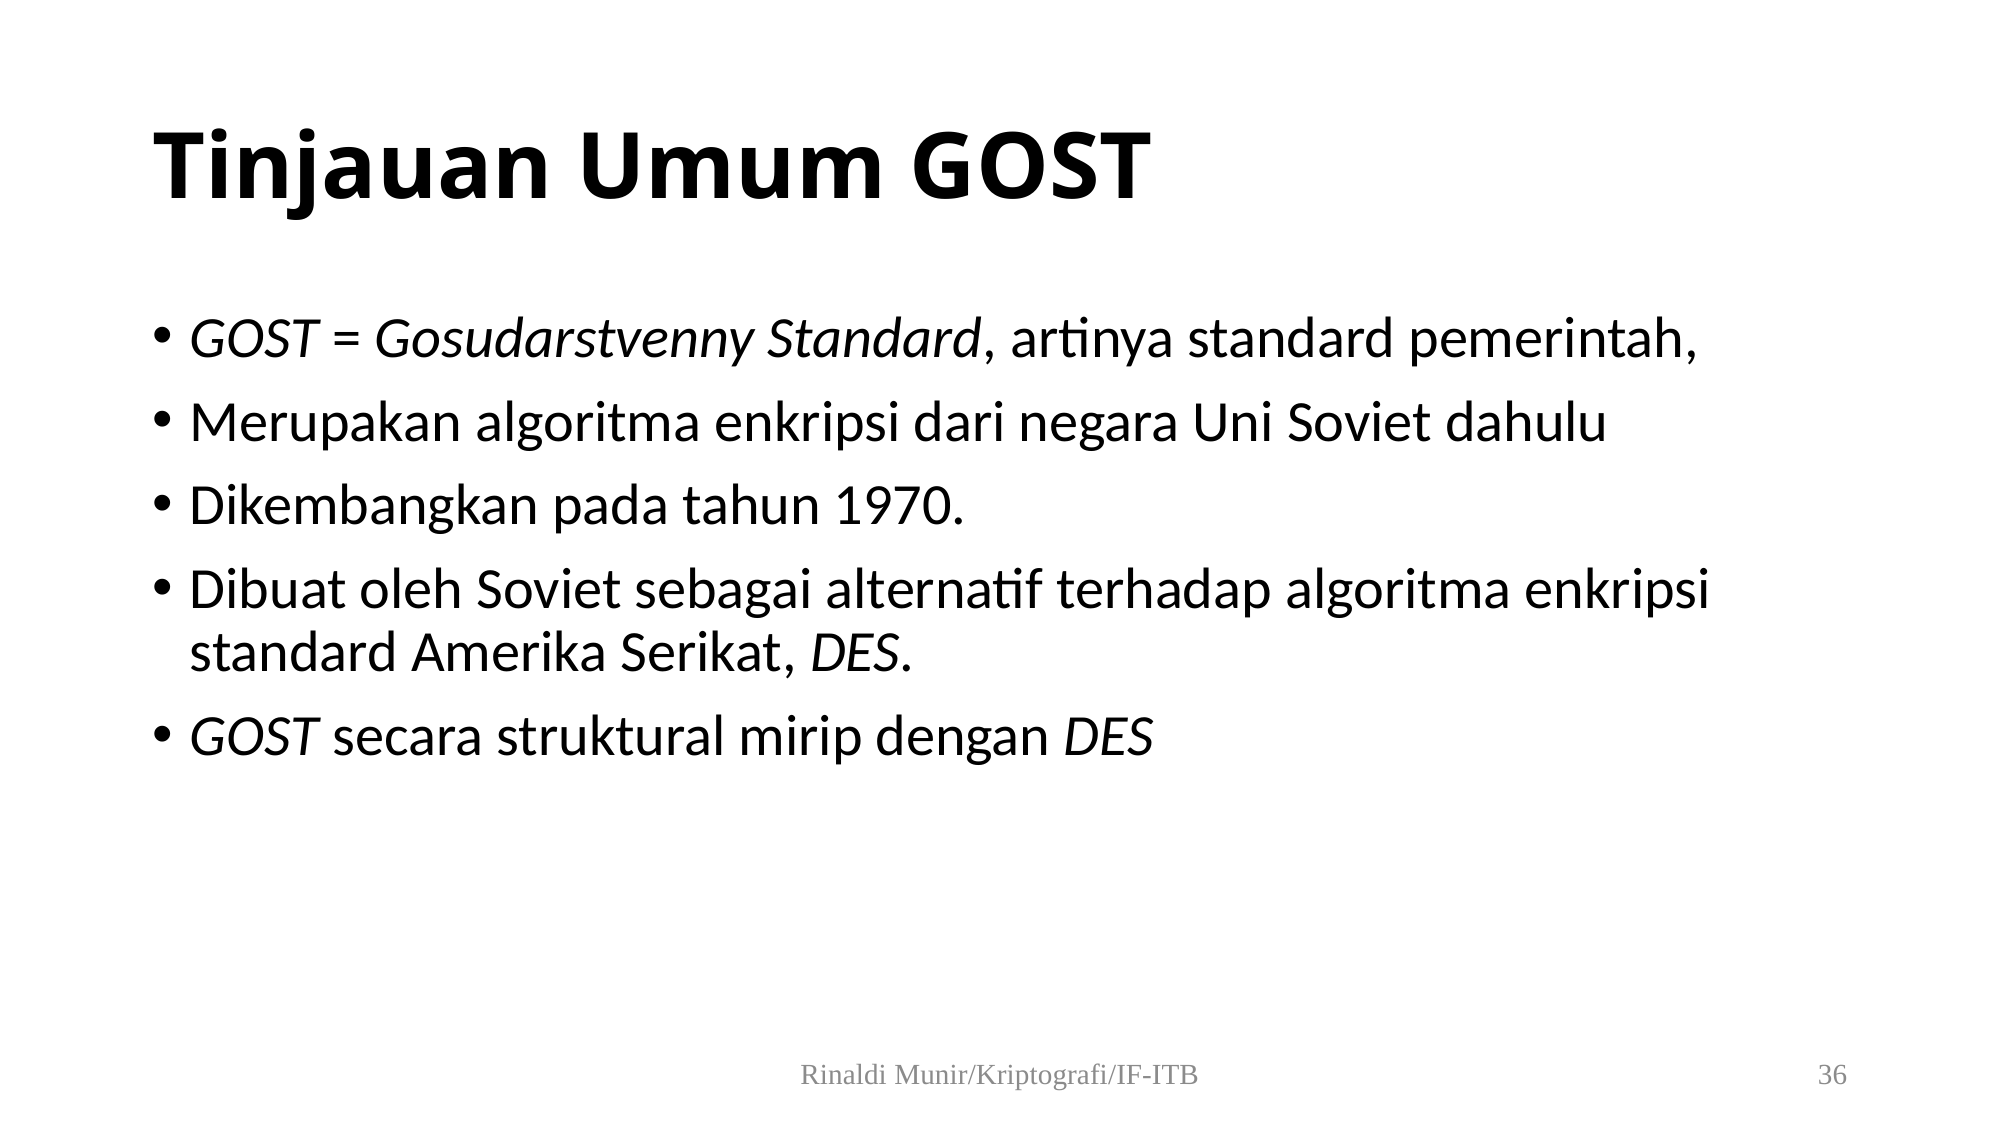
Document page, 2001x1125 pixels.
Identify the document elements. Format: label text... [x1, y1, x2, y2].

slide_number 36 [1412, 1042, 1863, 1103]
title Tinjauan Umum GOST [137, 59, 1863, 278]
footer Rinaldi Munir/Kriptografi/IF-ITB [662, 1042, 1338, 1103]
list GOST = Gosudarstvenny Standard, artinya standard pemerintah, Merupakan algoritma enkripsi dari negara Uni Soviet dahulu Dikembangkan pada tahun 1970. Dibuat oleh Soviet sebagai alternatif terhadap algoritma enkripsi standard Amerika Serikat, DES. GOST secara struktural mirip dengan DES [137, 299, 1863, 1014]
